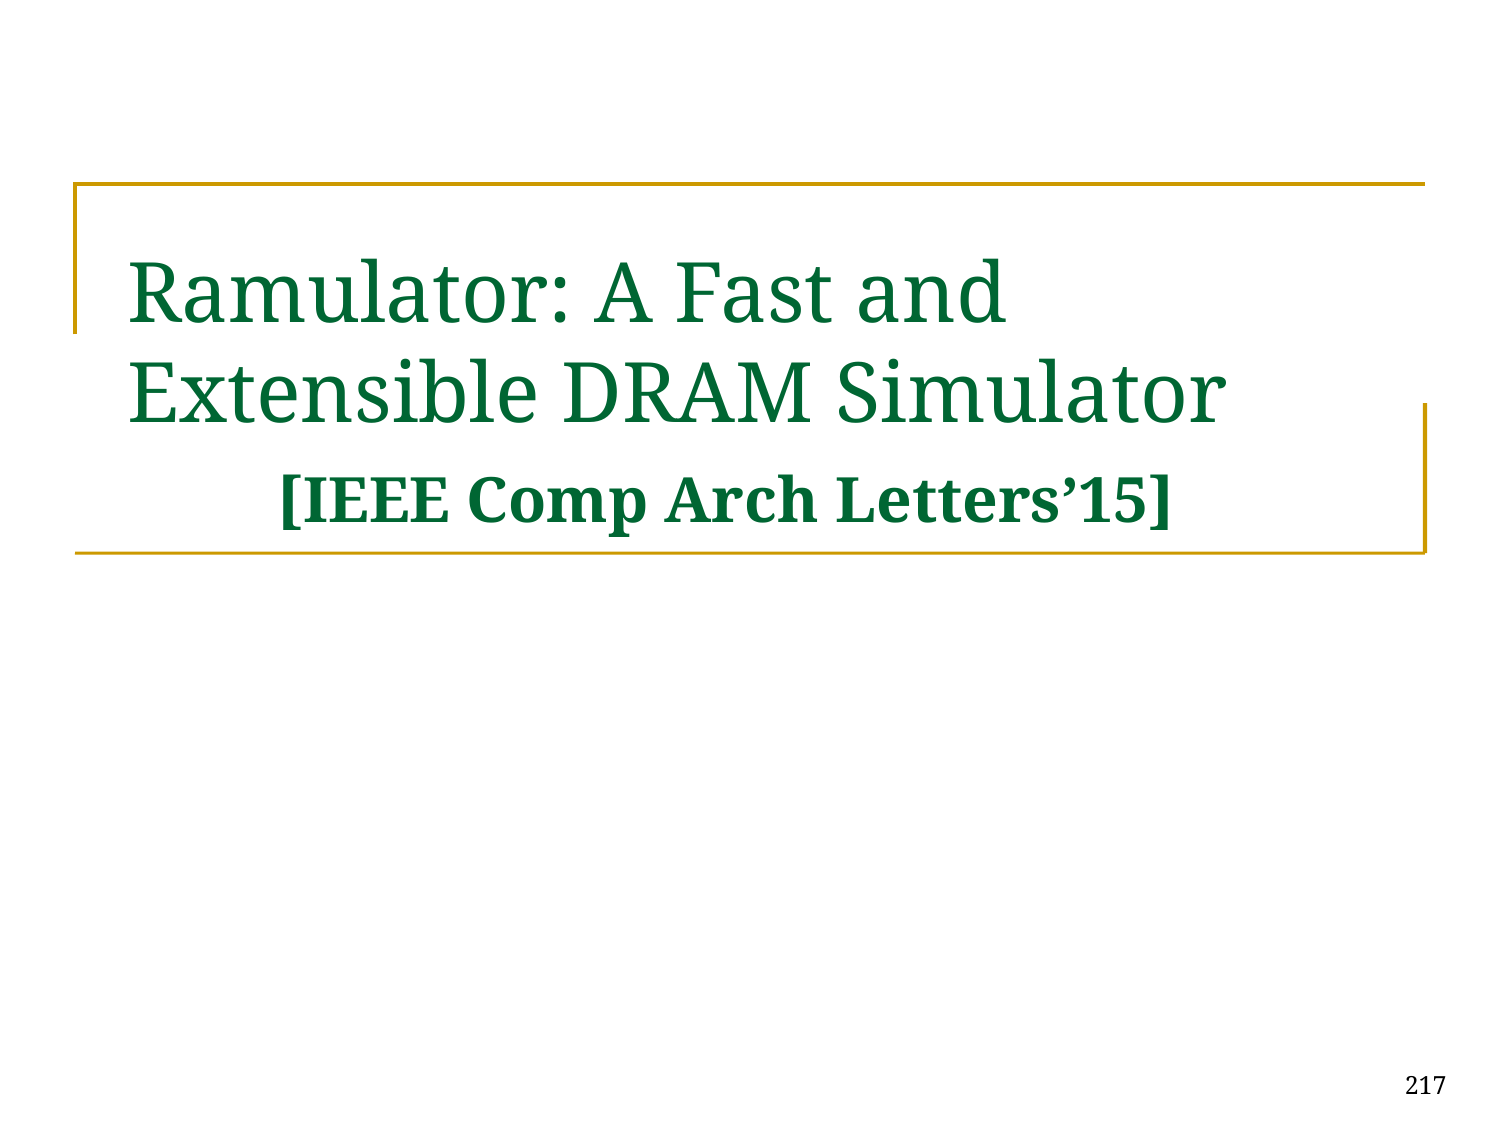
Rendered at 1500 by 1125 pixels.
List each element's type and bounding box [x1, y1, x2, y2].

title [112, 231, 1413, 520]
slide_number [1111, 1036, 1462, 1112]
